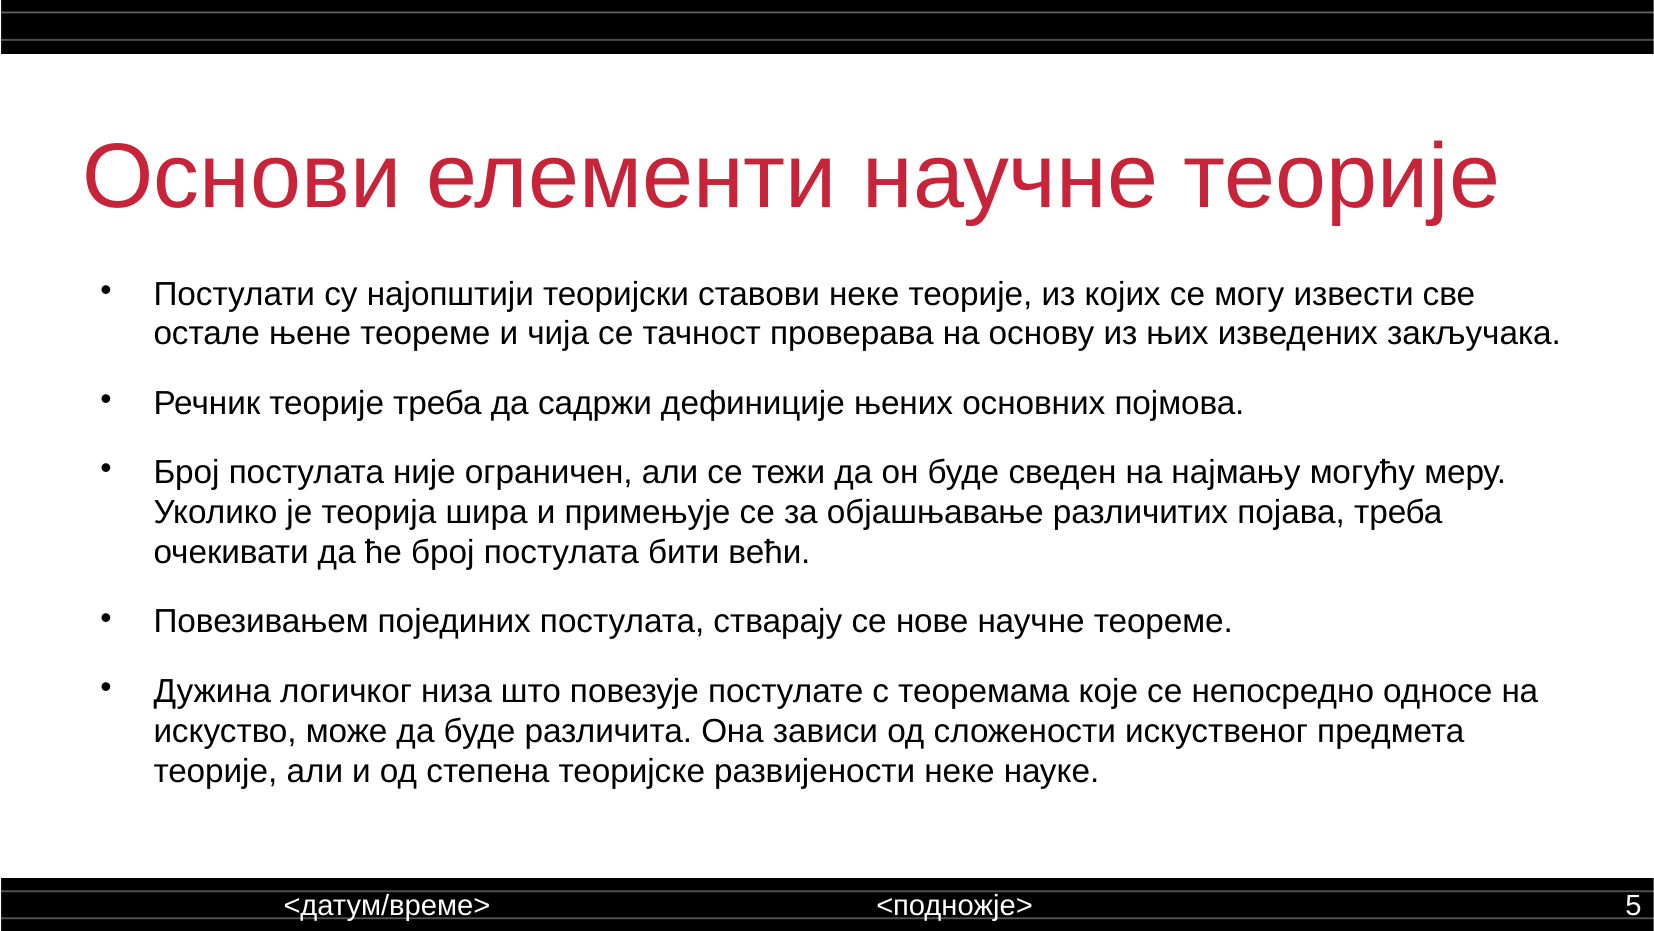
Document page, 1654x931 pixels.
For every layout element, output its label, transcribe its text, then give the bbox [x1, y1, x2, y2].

text_box Основи елементи научне теорије [82, 92, 1571, 248]
picture [1, 0, 1654, 54]
text_box Постулати су најопштији теоријски ставови неке теорије, из којих се могу извести све остале њене теореме и чија се тачност проверава на основу из њих изведених закључака. Речник теорије треба да садржи дефиниције њених основних појмова. Број постулата није ограничен, али се тежи да он буде сведен на најмању могућу меру. Уколико је теорија шира и примењује се за објашњавање различитих појава, треба очекивати да ће број постулата бити већи. Повезивањем појединих постулата, стварају се нове научне теореме. Дужина логичког низа што повезује постулате с теоремама које се непосредно односе на искуство, може да буде различита. Она зависи од сложености искуственог предмета теорије, али и од степена теоријске развијености неке науке. [82, 271, 1571, 757]
picture [1, 878, 1654, 931]
